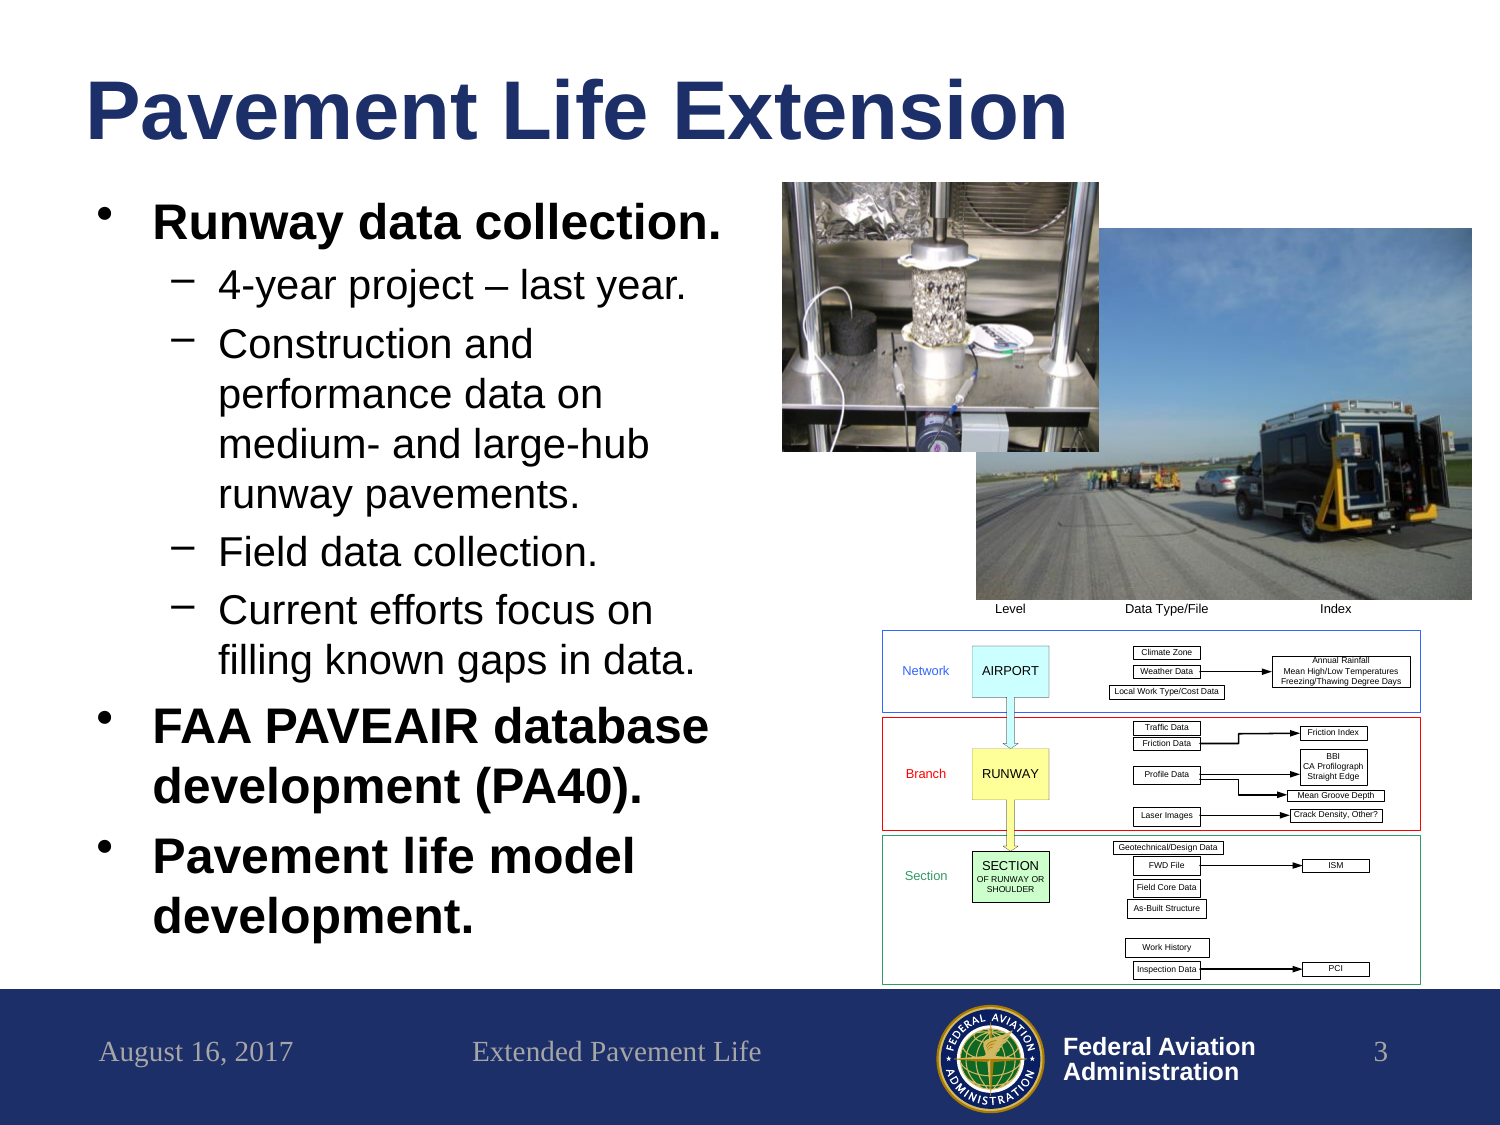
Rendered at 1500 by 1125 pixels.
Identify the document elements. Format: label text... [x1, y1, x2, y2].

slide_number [83, 1025, 369, 1100]
title Pavement Life Extension [70, 56, 1461, 157]
picture [880, 598, 1423, 987]
picture [782, 181, 1100, 452]
footer Extended Pavement Life [379, 1025, 855, 1100]
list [976, 228, 1472, 601]
list Runway data collection. 4-year project – last year. Construction and performance data on medium- and large-hub runway pavements. Field data collection. Current efforts focus on filling known gaps in data. FAA PAVEAIR database development (PA40). Pavement life model development. [81, 182, 752, 968]
slide_number 3 [1091, 1025, 1404, 1100]
